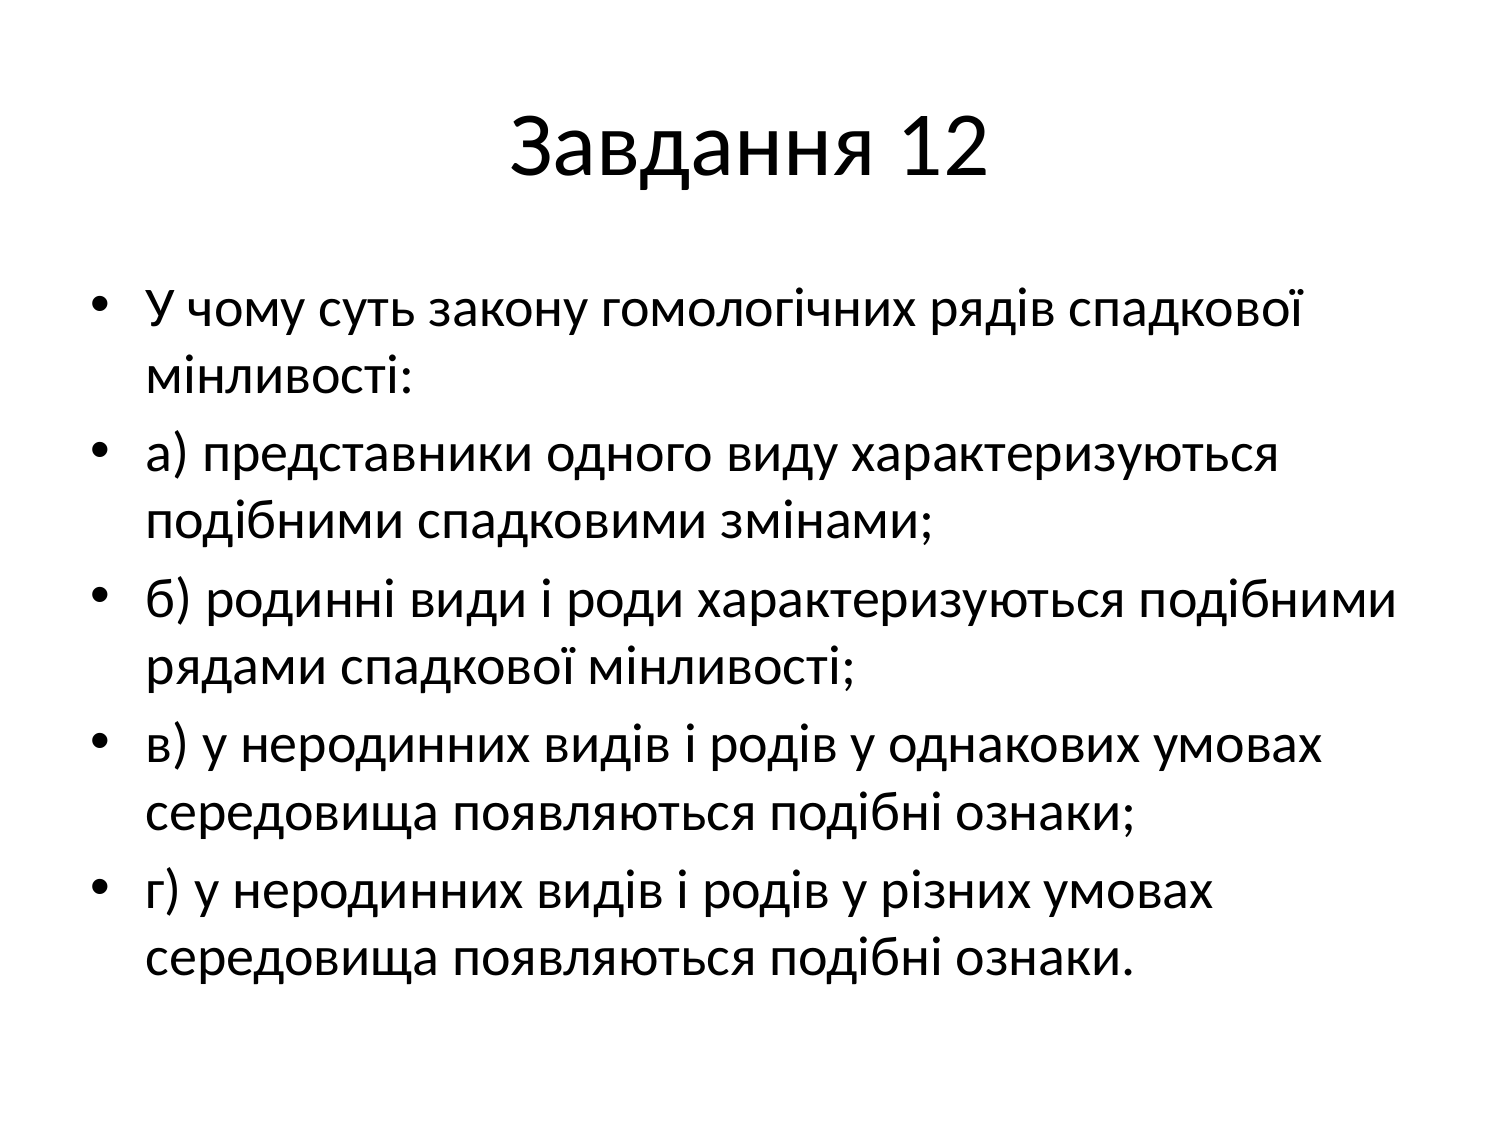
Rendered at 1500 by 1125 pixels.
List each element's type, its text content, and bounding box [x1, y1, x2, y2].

title Завдання 12 [75, 45, 1425, 233]
list У чому суть закону гомологічних рядів спадкової мінливості: а) представники одного виду характеризуються подібними спадковими змінами; б) родинні види і роди характеризуються подібними рядами спадкової мінливості; в) у неродинних видів і родів у однакових умовах середовища появляються подібні ознаки; г) у неродинних видів і родів у різних умовах середовища появляються подібні ознаки. [75, 262, 1425, 1005]
